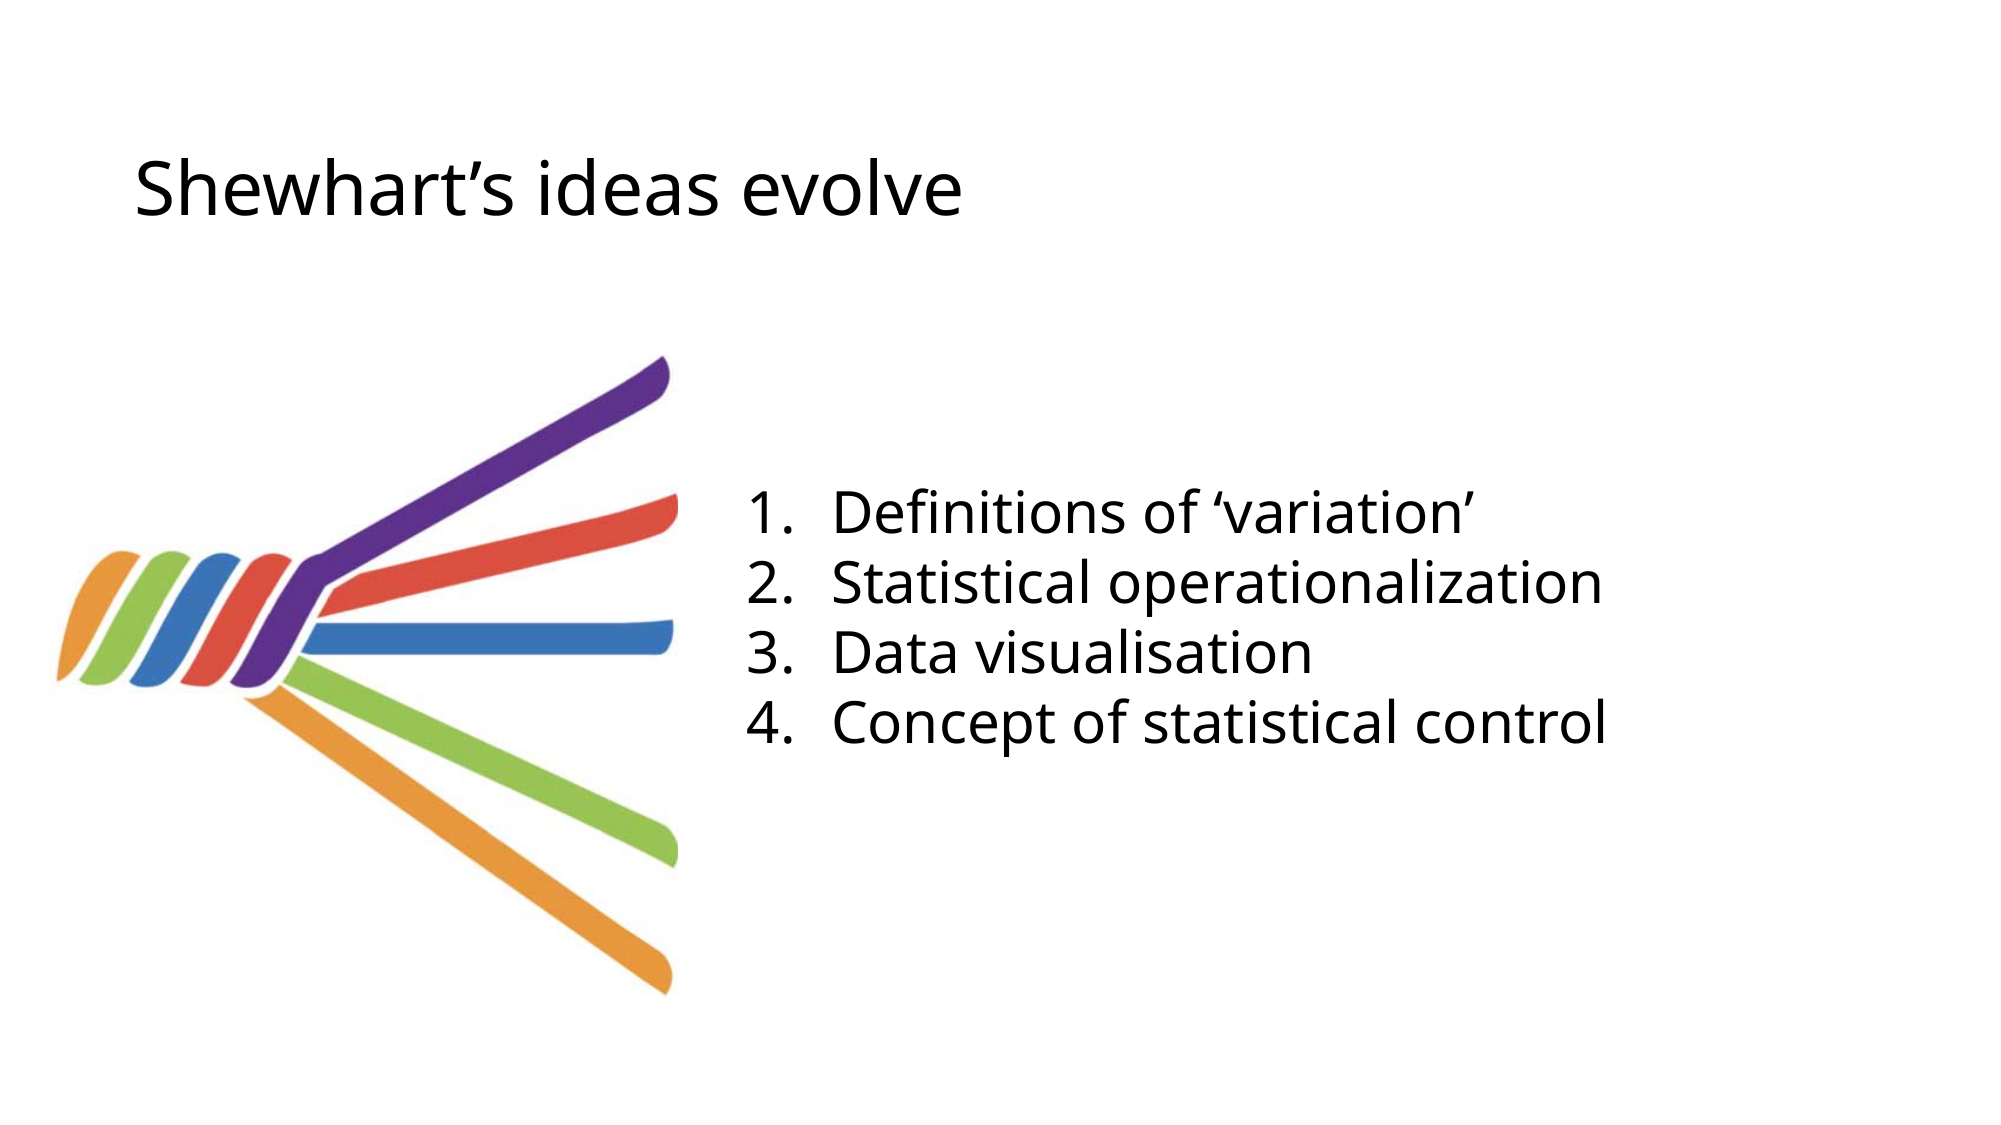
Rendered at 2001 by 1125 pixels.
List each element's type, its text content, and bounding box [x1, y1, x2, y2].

picture [44, 298, 679, 1000]
title Shewhart’s ideas evolve [119, 82, 1845, 300]
text_box Definitions of ‘variation’ Statistical operationalization Data visualisation Concept of statistical control [731, 468, 1931, 763]
